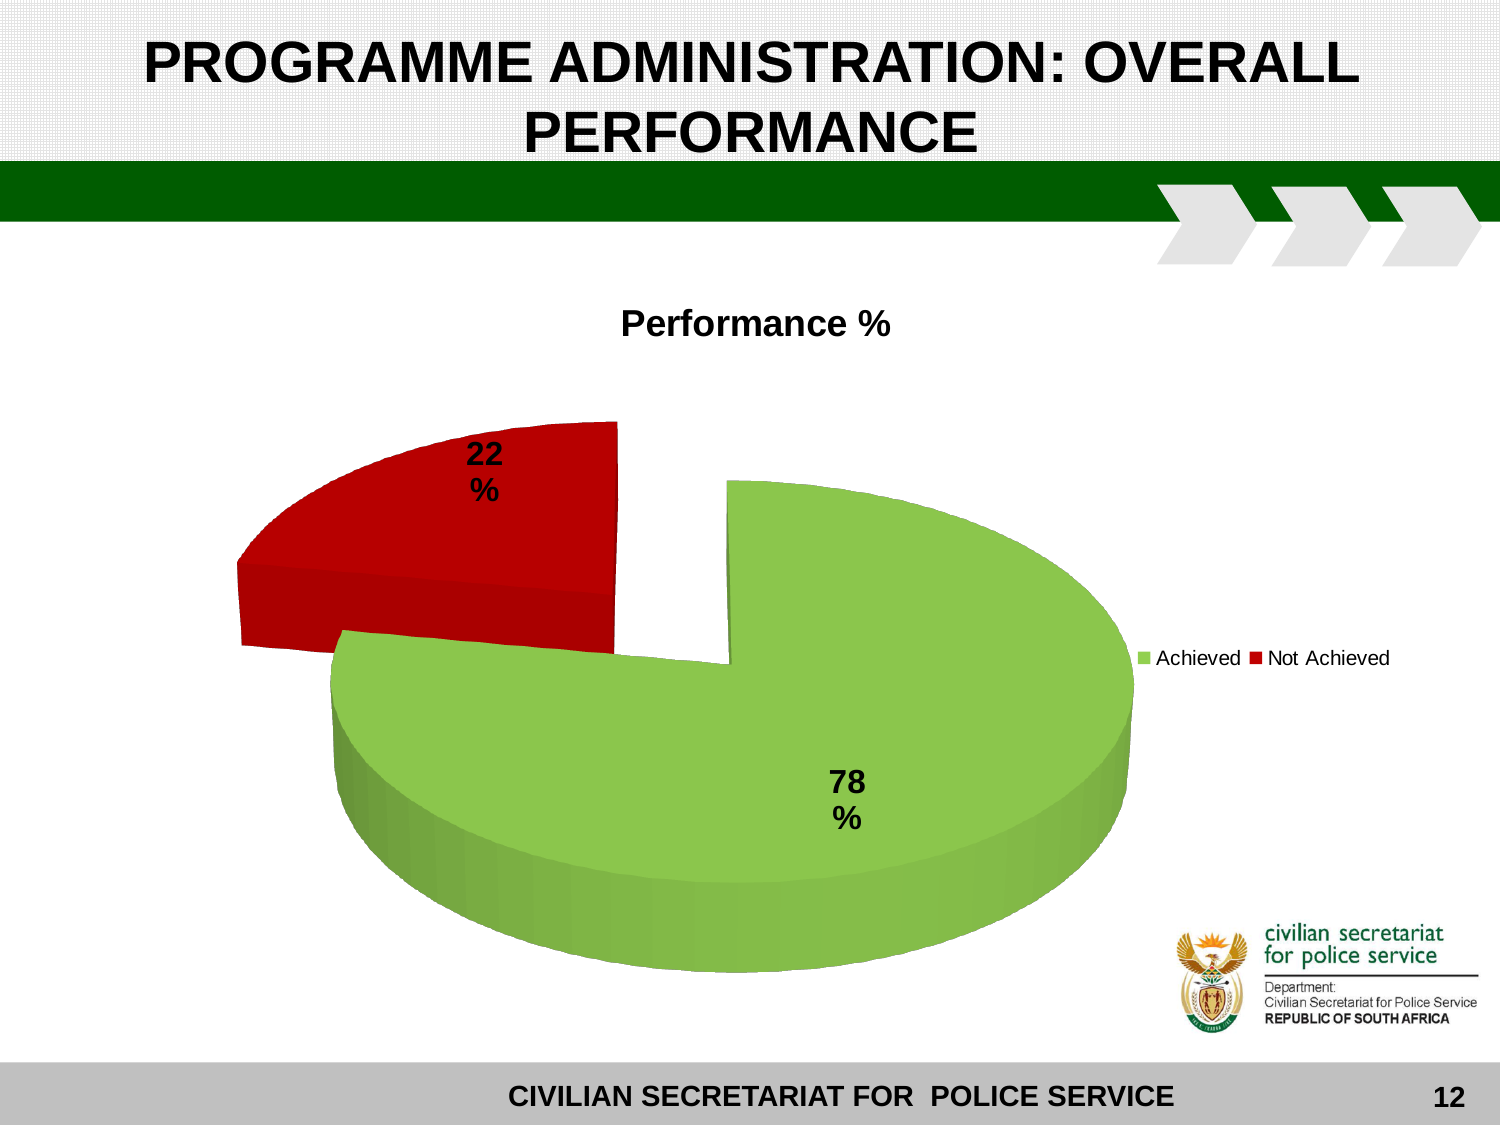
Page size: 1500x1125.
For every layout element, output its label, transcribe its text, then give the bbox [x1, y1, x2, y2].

chart [100, 266, 1412, 1036]
picture [1156, 916, 1496, 1049]
slide_number 12 [1130, 1070, 1481, 1125]
title PROGRAMME ADMINISTRATION: OVERALL PERFORMANCE [76, 0, 1427, 188]
